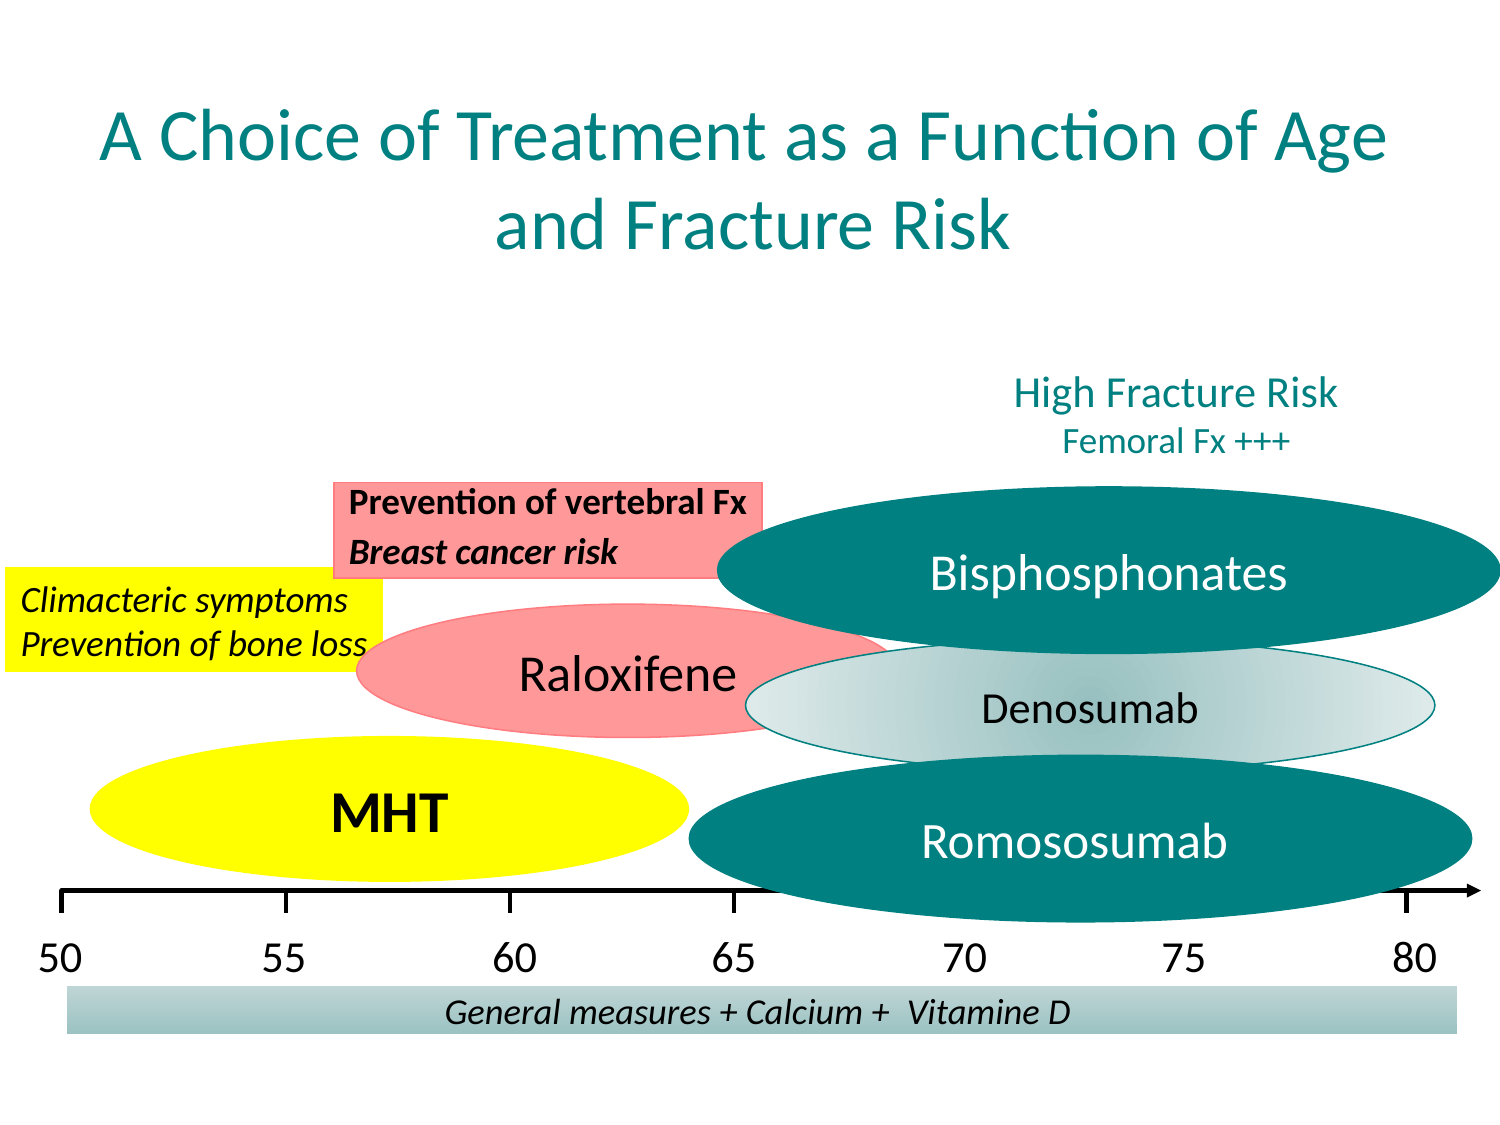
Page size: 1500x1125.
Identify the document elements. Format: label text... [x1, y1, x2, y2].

text_box General measures + Calcium + Vitamine D [66, 984, 1458, 1035]
text_box 75 [1146, 922, 1222, 989]
text_box 70 [927, 922, 1003, 989]
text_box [717, 355, 1500, 773]
text_box Romososumab [694, 781, 1472, 888]
text_box 55 [246, 922, 322, 989]
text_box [3, 567, 689, 882]
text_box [61, 890, 1482, 913]
text_box 50 [22, 920, 98, 989]
text_box 65 [696, 922, 772, 989]
text_box A Choice of Treatment as a Function of Age and Fracture Risk [85, 79, 1422, 272]
text_box 80 [1377, 922, 1453, 989]
text_box 60 [477, 922, 553, 989]
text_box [331, 482, 712, 738]
